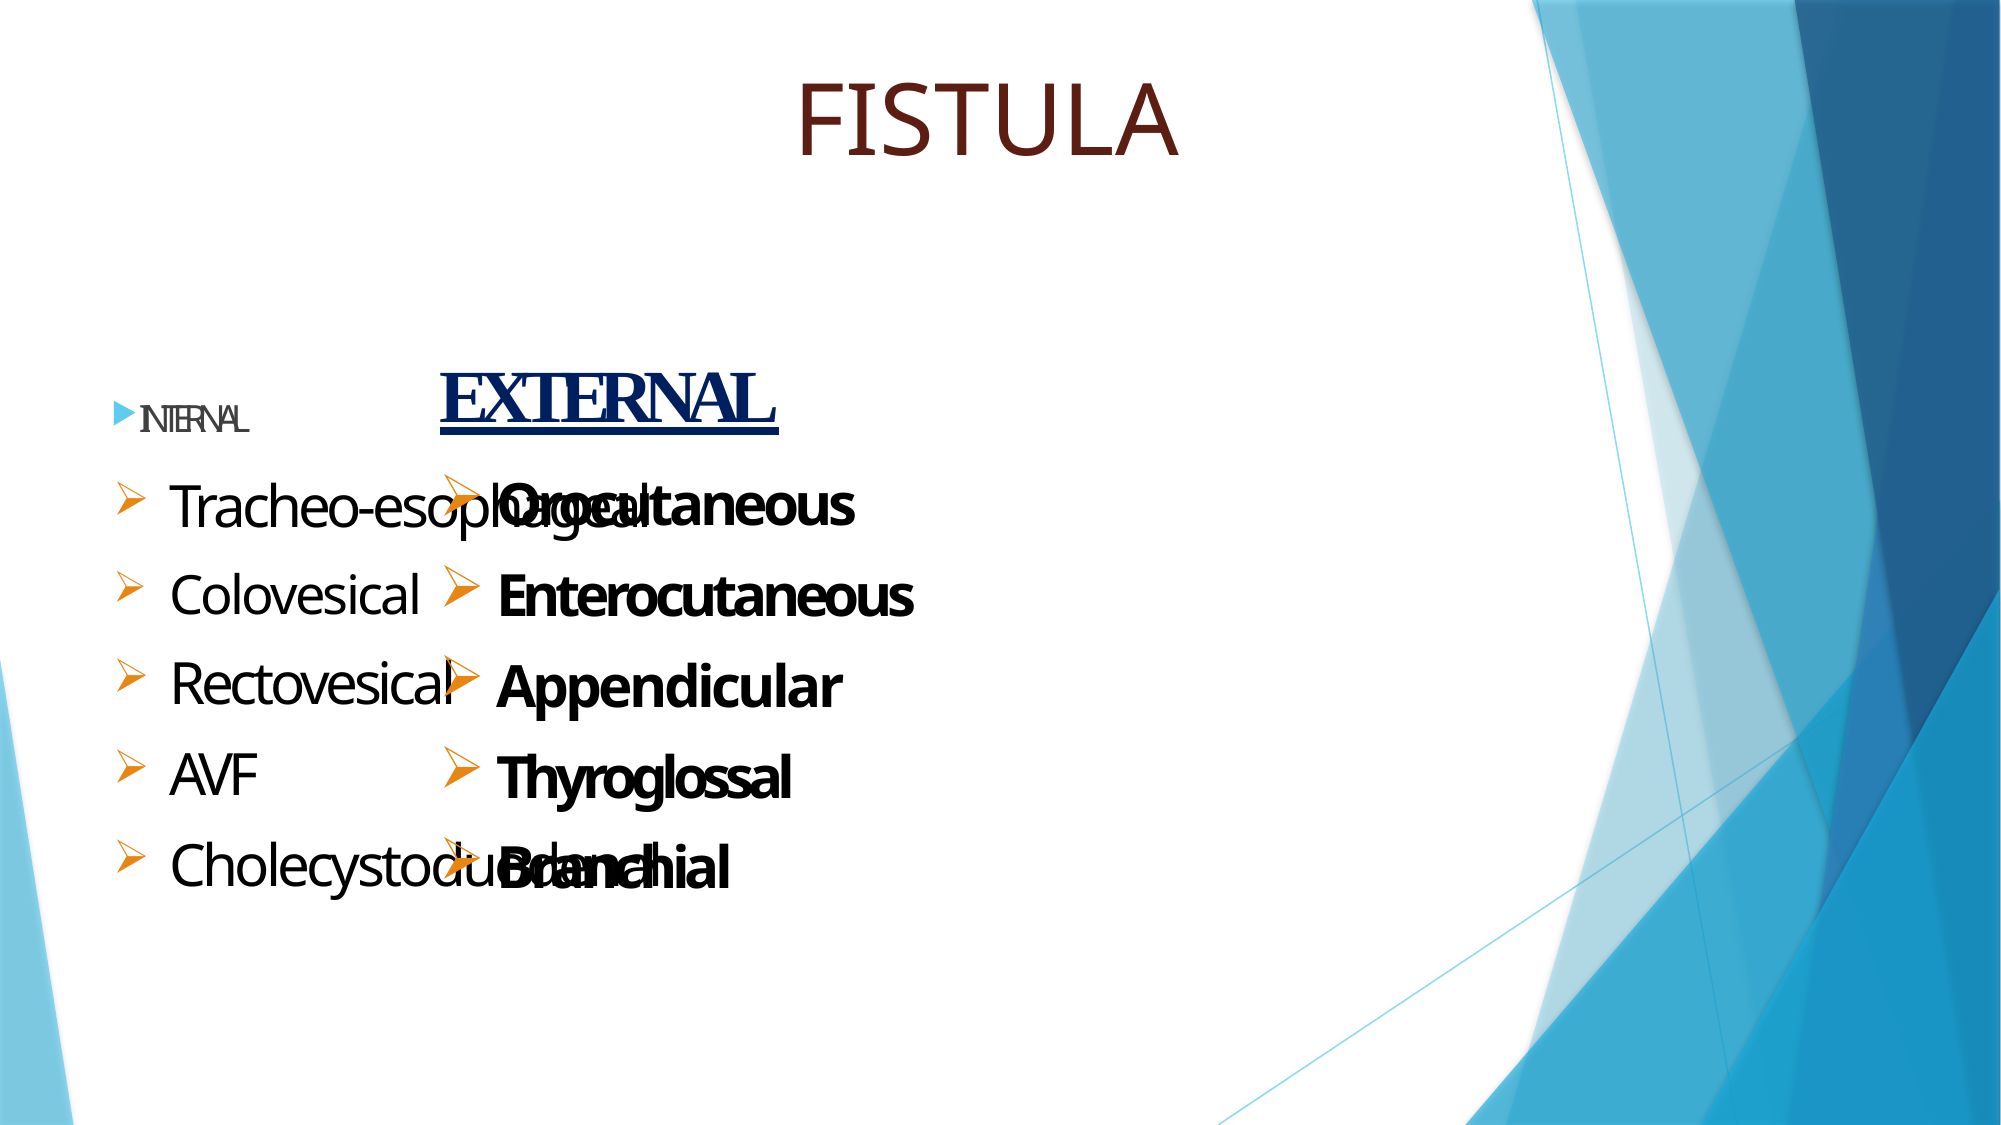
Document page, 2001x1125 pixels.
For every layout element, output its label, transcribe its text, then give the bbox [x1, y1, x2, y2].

list INTERNAL Tracheo-esophageal Colovesical Rectovesical AVF Cholecystoduodenal [111, 354, 798, 1033]
text_box EXTERNAL Orocutaneous Enterocutaneous Appendicular Thyroglossal Branchial [437, 307, 973, 901]
title FISTULA [791, 53, 1274, 244]
